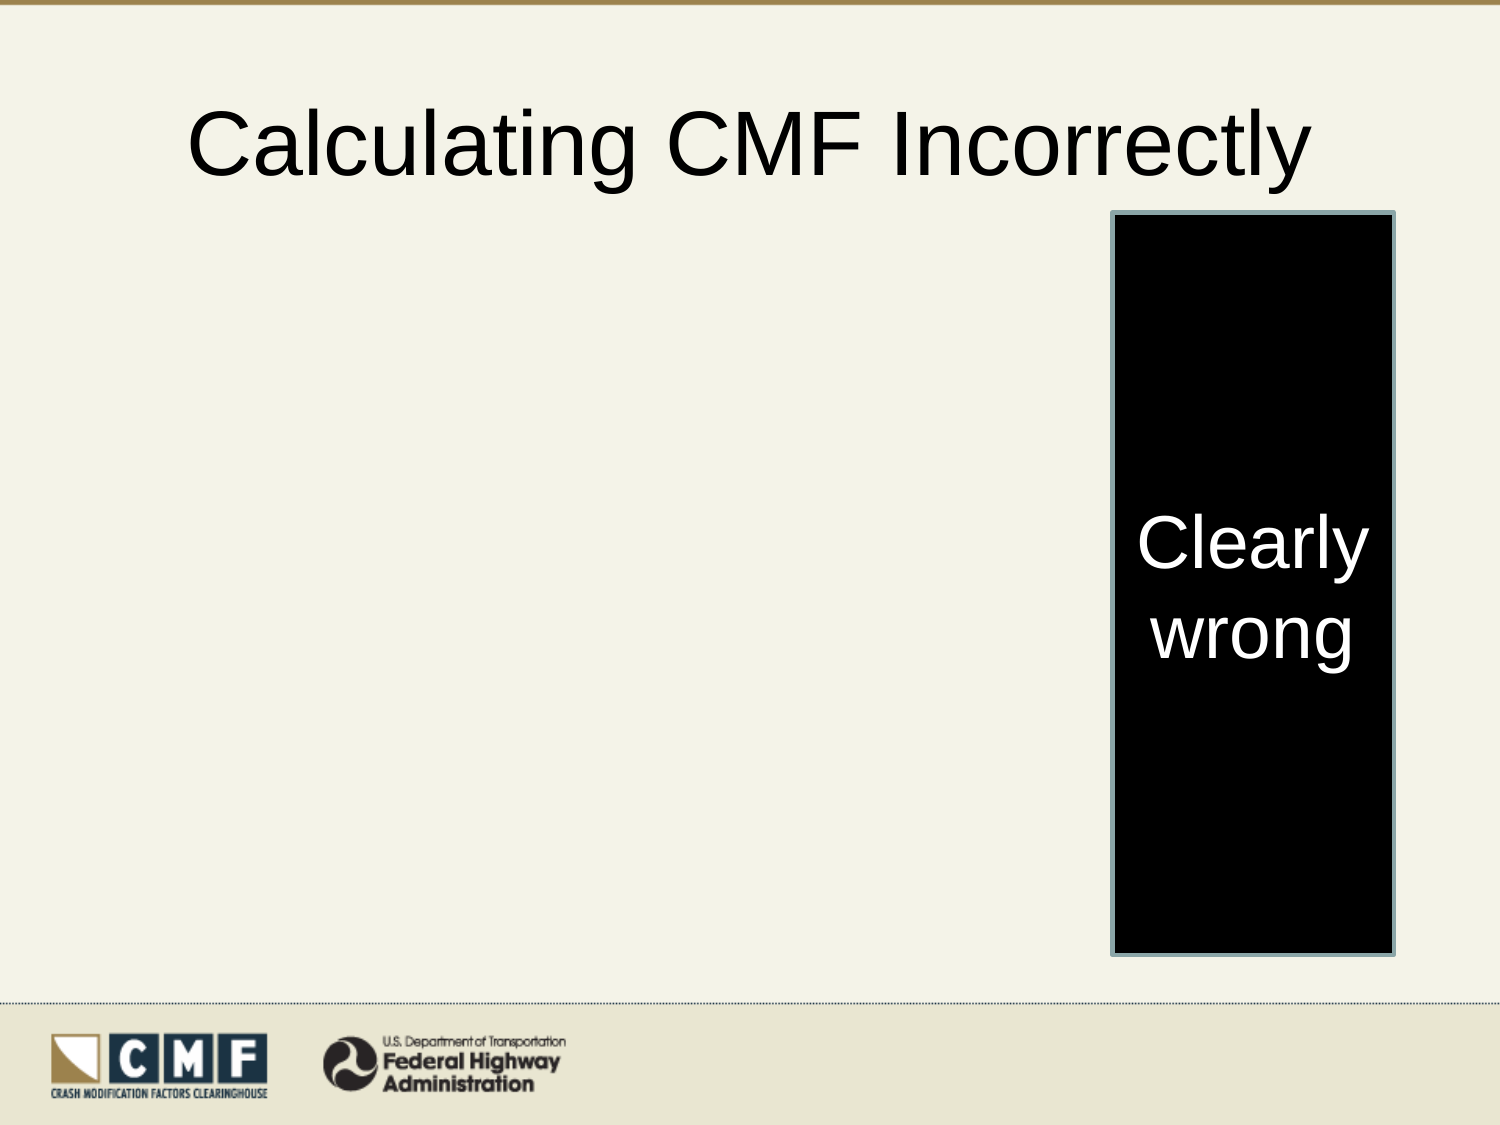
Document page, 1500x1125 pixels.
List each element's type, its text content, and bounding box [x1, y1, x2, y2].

text_box Clearly wrong [1110, 210, 1396, 957]
title Calculating CMF Incorrectly [75, 45, 1425, 233]
picture [0, 0, 1500, 1125]
